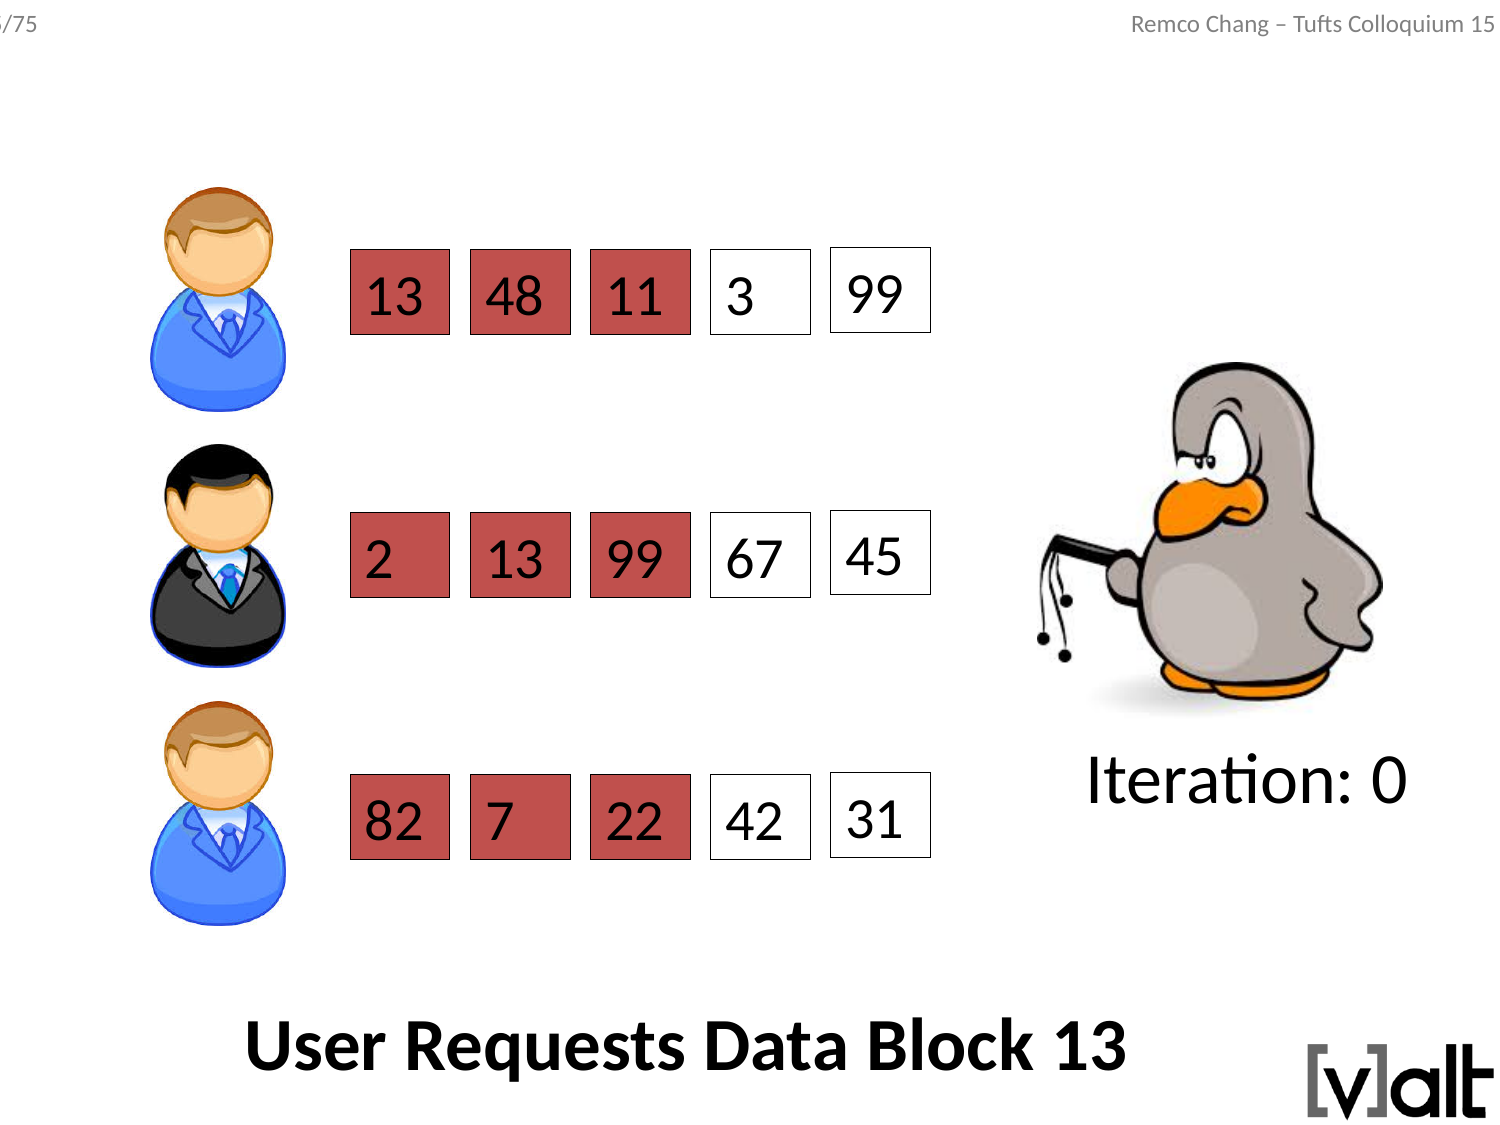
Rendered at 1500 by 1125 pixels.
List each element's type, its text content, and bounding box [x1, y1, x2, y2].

text_box 48 [470, 249, 571, 335]
text_box 42 [710, 774, 811, 860]
text_box 3 [710, 249, 811, 335]
picture [1037, 362, 1383, 719]
text_box 82 [350, 774, 450, 860]
picture [1299, 1034, 1500, 1125]
text_box 67 [710, 512, 811, 598]
text_box 11 [590, 249, 691, 335]
picture [149, 700, 286, 926]
text_box 13 [470, 512, 571, 598]
text_box 2 [350, 512, 450, 598]
text_box 22 [590, 774, 691, 860]
text_box 45 [830, 510, 931, 595]
title Iteration: 0 [1070, 724, 1446, 826]
text_box 13 [350, 249, 450, 335]
text_box User Requests Data Block 13 [229, 988, 1143, 1094]
picture [149, 187, 286, 413]
text_box 99 [590, 512, 691, 598]
text_box 99 [830, 247, 931, 333]
picture [150, 444, 286, 668]
text_box 31 [830, 772, 931, 858]
text_box 7 [470, 774, 571, 860]
